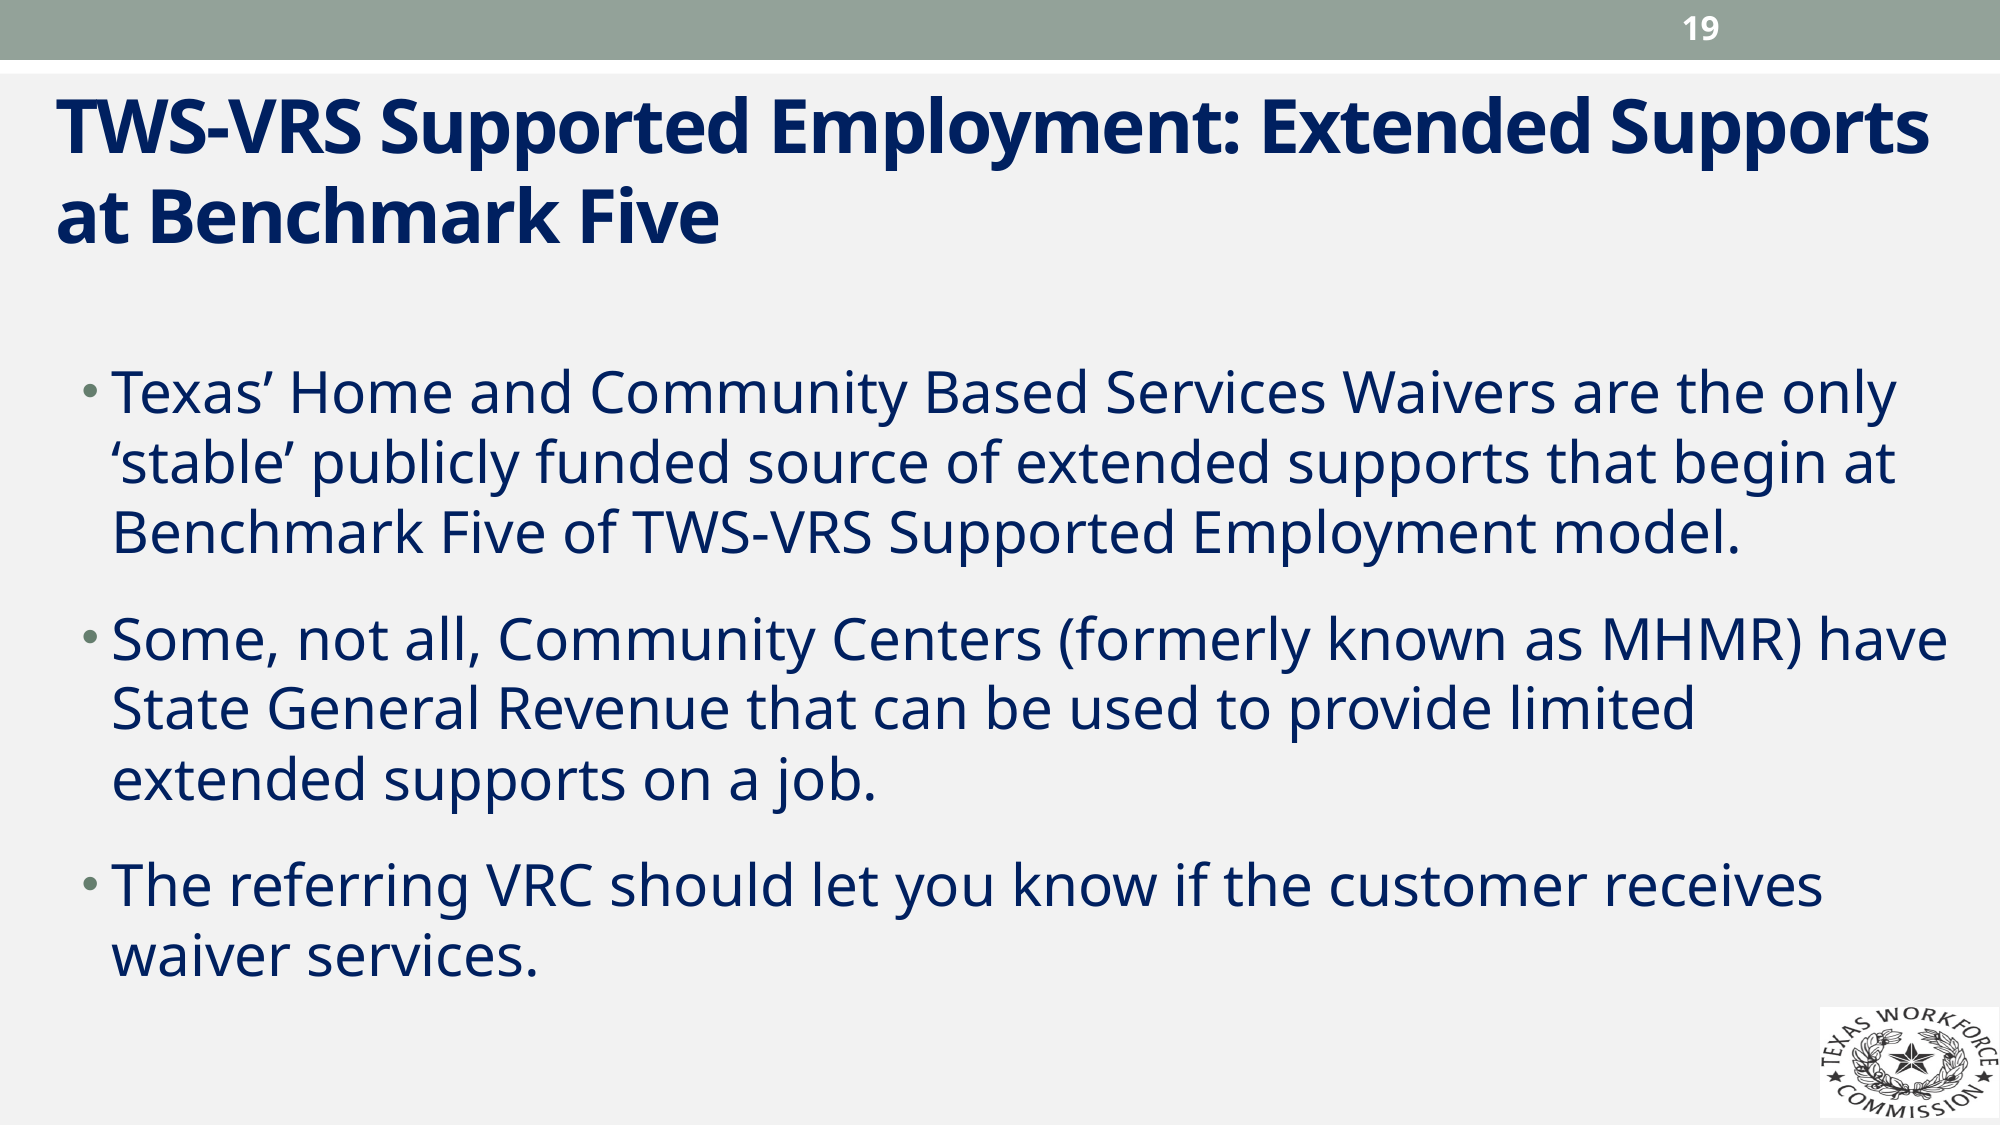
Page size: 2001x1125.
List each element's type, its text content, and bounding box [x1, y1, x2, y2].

slide_number 19 [1666, 3, 1900, 57]
list Texas’ Home and Community Based Services Waivers are the only ‘stable’ publicly funded source of extended supports that begin at Benchmark Five of TWS-VRS Supported Employment model. Some, not all, Community Centers (formerly known as MHMR) have State General Revenue that can be used to provide limited extended supports on a job. The referring VRC should let you know if the customer receives waiver services. [66, 348, 1965, 1125]
title TWS-VRS Supported Employment: Extended Supports at Benchmark Five [40, 87, 1965, 250]
picture [1965, 1007, 1999, 1118]
